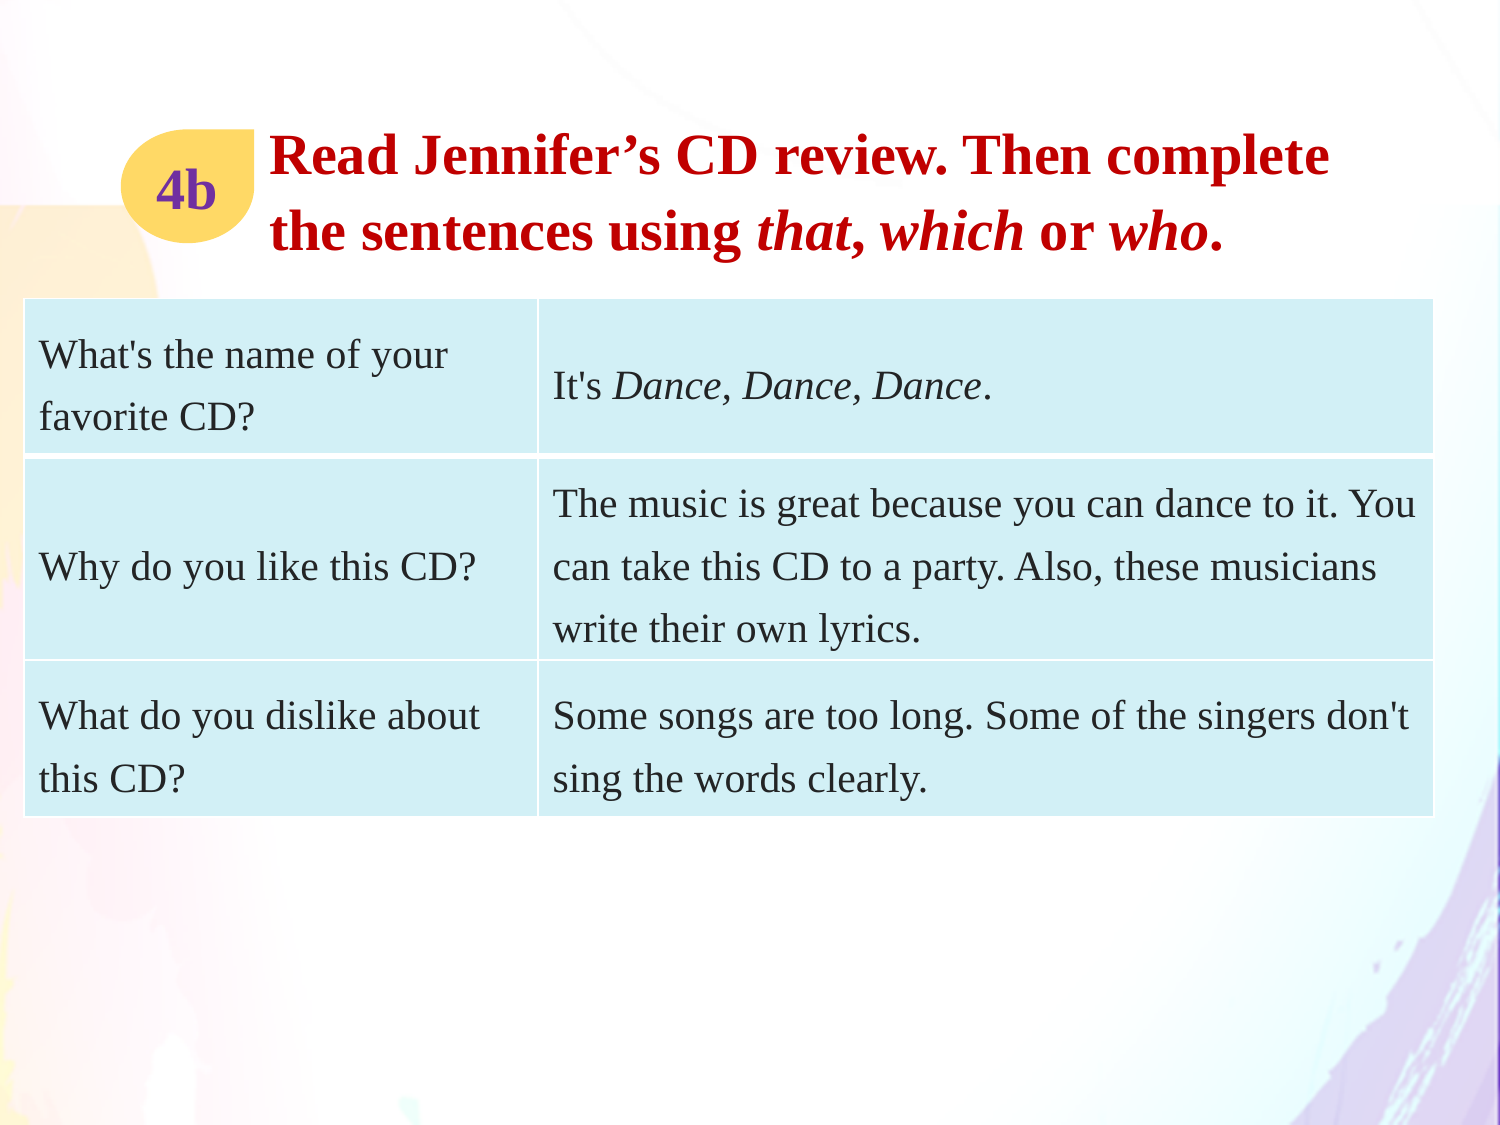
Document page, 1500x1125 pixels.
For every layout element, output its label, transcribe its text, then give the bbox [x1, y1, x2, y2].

table_header What's the name of your favorite CD? [25, 299, 537, 453]
table_cell The music is great because you can dance to it. You can take this CD to a party. Also, these musicians write their own lyrics. [539, 459, 1433, 659]
text_box Read Jennifer’s CD review. Then complete the sentences using that, which or who. [254, 74, 1370, 299]
table_cell What do you dislike about this CD? [25, 661, 537, 816]
picture [0, 0, 1500, 1125]
table_cell Why do you like this CD? [25, 459, 537, 659]
table_header It's Dance, Dance, Dance. [539, 299, 1433, 453]
text_box 4b [119, 128, 256, 245]
table_cell Some songs are too long. Some of the singers don't sing the words clearly. [539, 661, 1433, 816]
